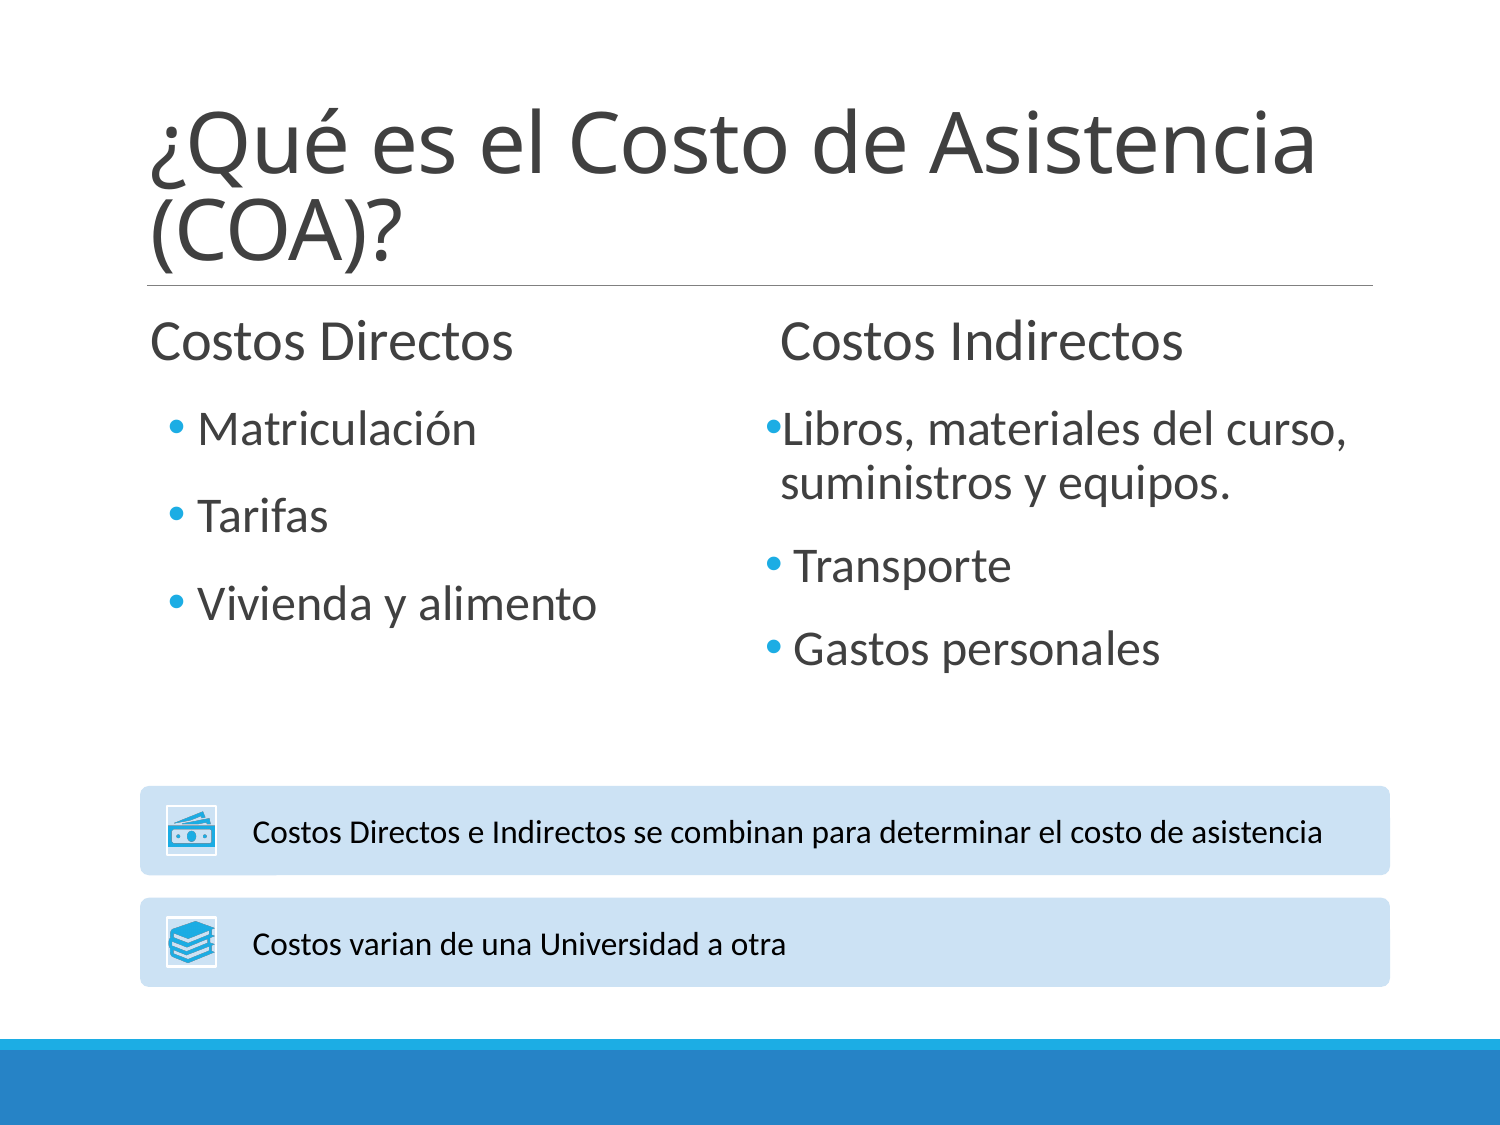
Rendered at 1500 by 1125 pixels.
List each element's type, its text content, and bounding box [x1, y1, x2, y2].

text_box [139, 736, 1391, 1036]
list Costos Indirectos Libros, materiales del curso, suministros y equipos. Transporte Gastos personales [765, 302, 1373, 733]
title ¿Qué es el Costo de Asistencia (COA)? [135, 47, 1373, 285]
list Costos Directos Matriculación Tarifas Vivienda y alimento [135, 302, 743, 963]
